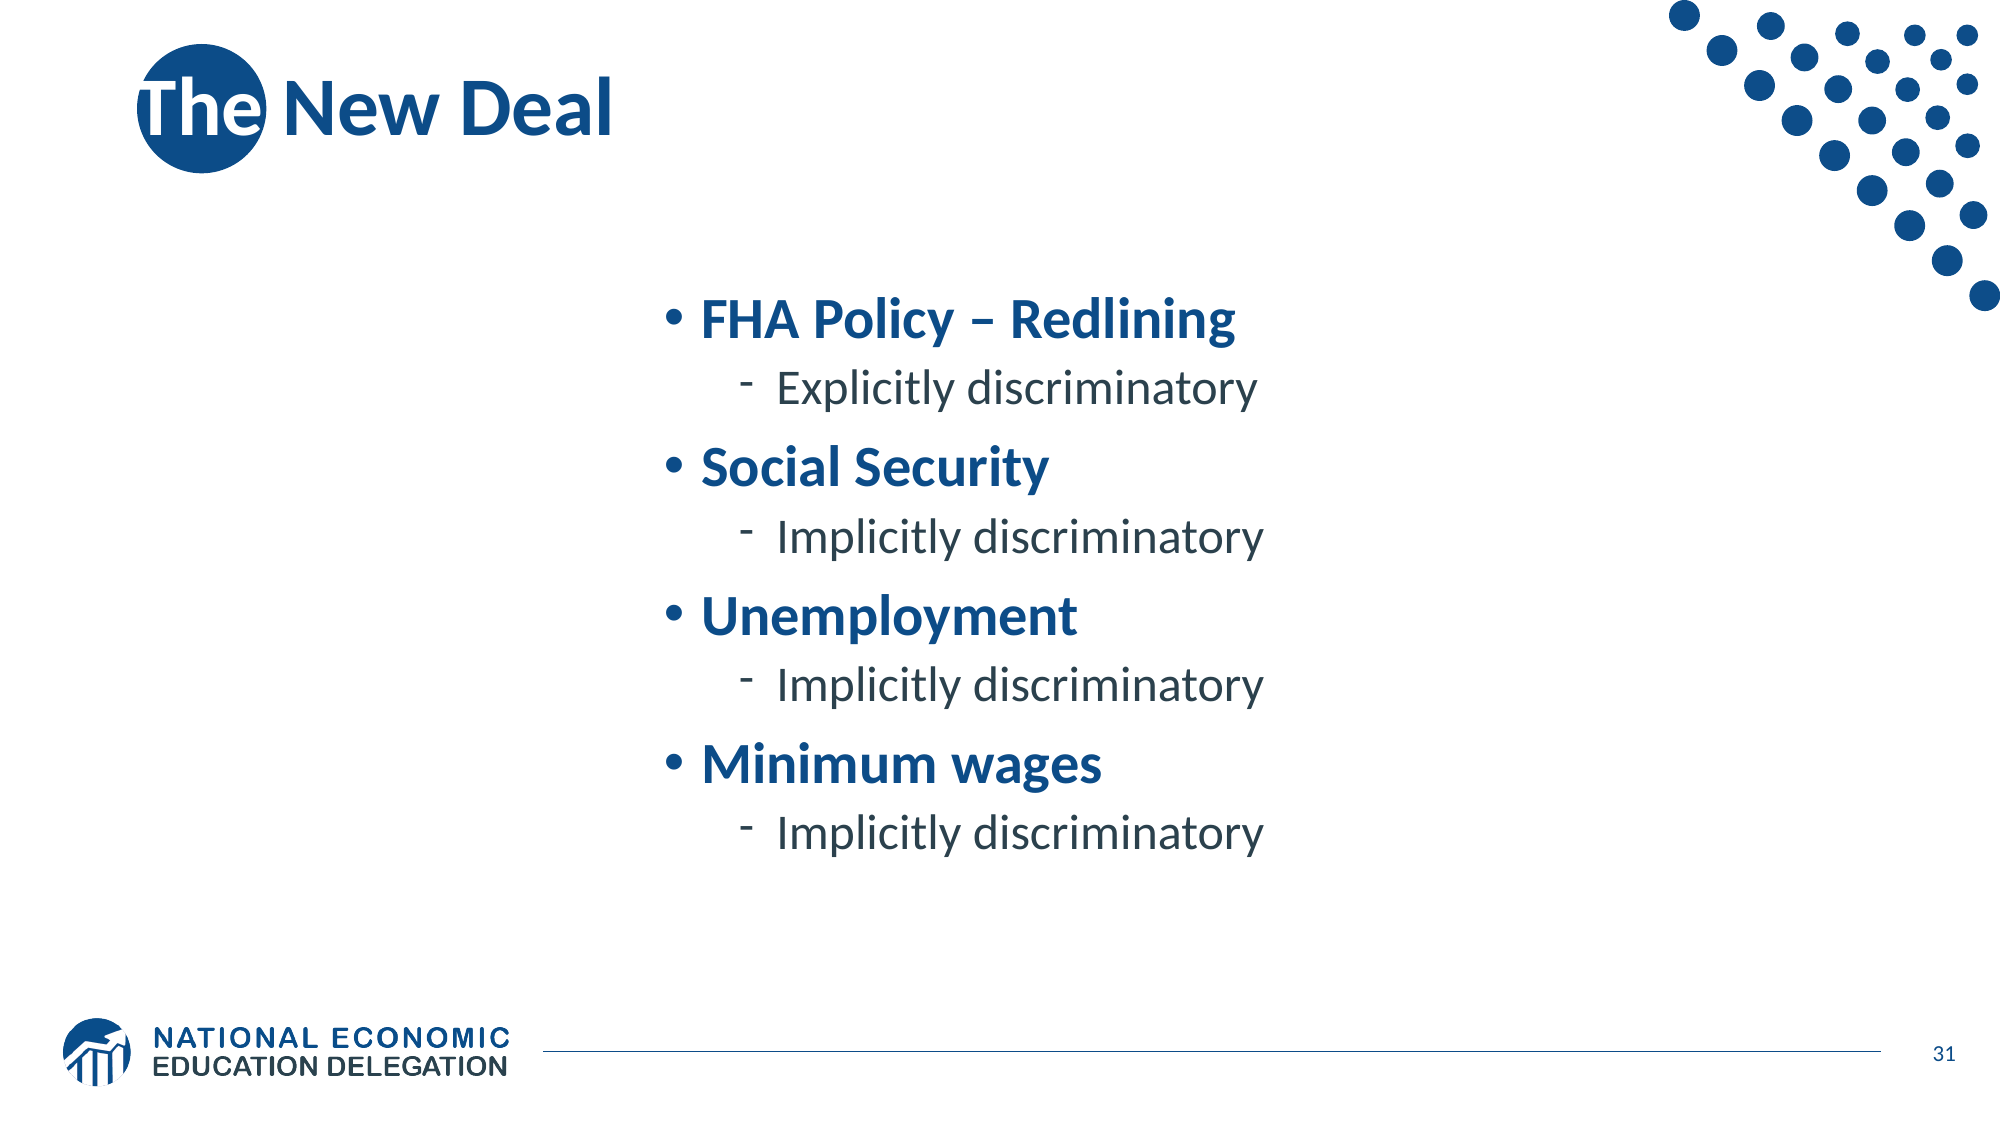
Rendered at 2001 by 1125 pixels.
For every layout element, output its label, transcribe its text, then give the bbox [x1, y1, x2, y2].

picture [55, 1013, 520, 1091]
title The New Deal [120, 0, 1846, 218]
list FHA Policy – Redlining Explicitly discriminatory Social Security Implicitly discriminatory Unemployment Implicitly discriminatory Minimum wages Implicitly discriminatory [648, 217, 1814, 932]
slide_number 31 [1521, 1022, 1972, 1082]
